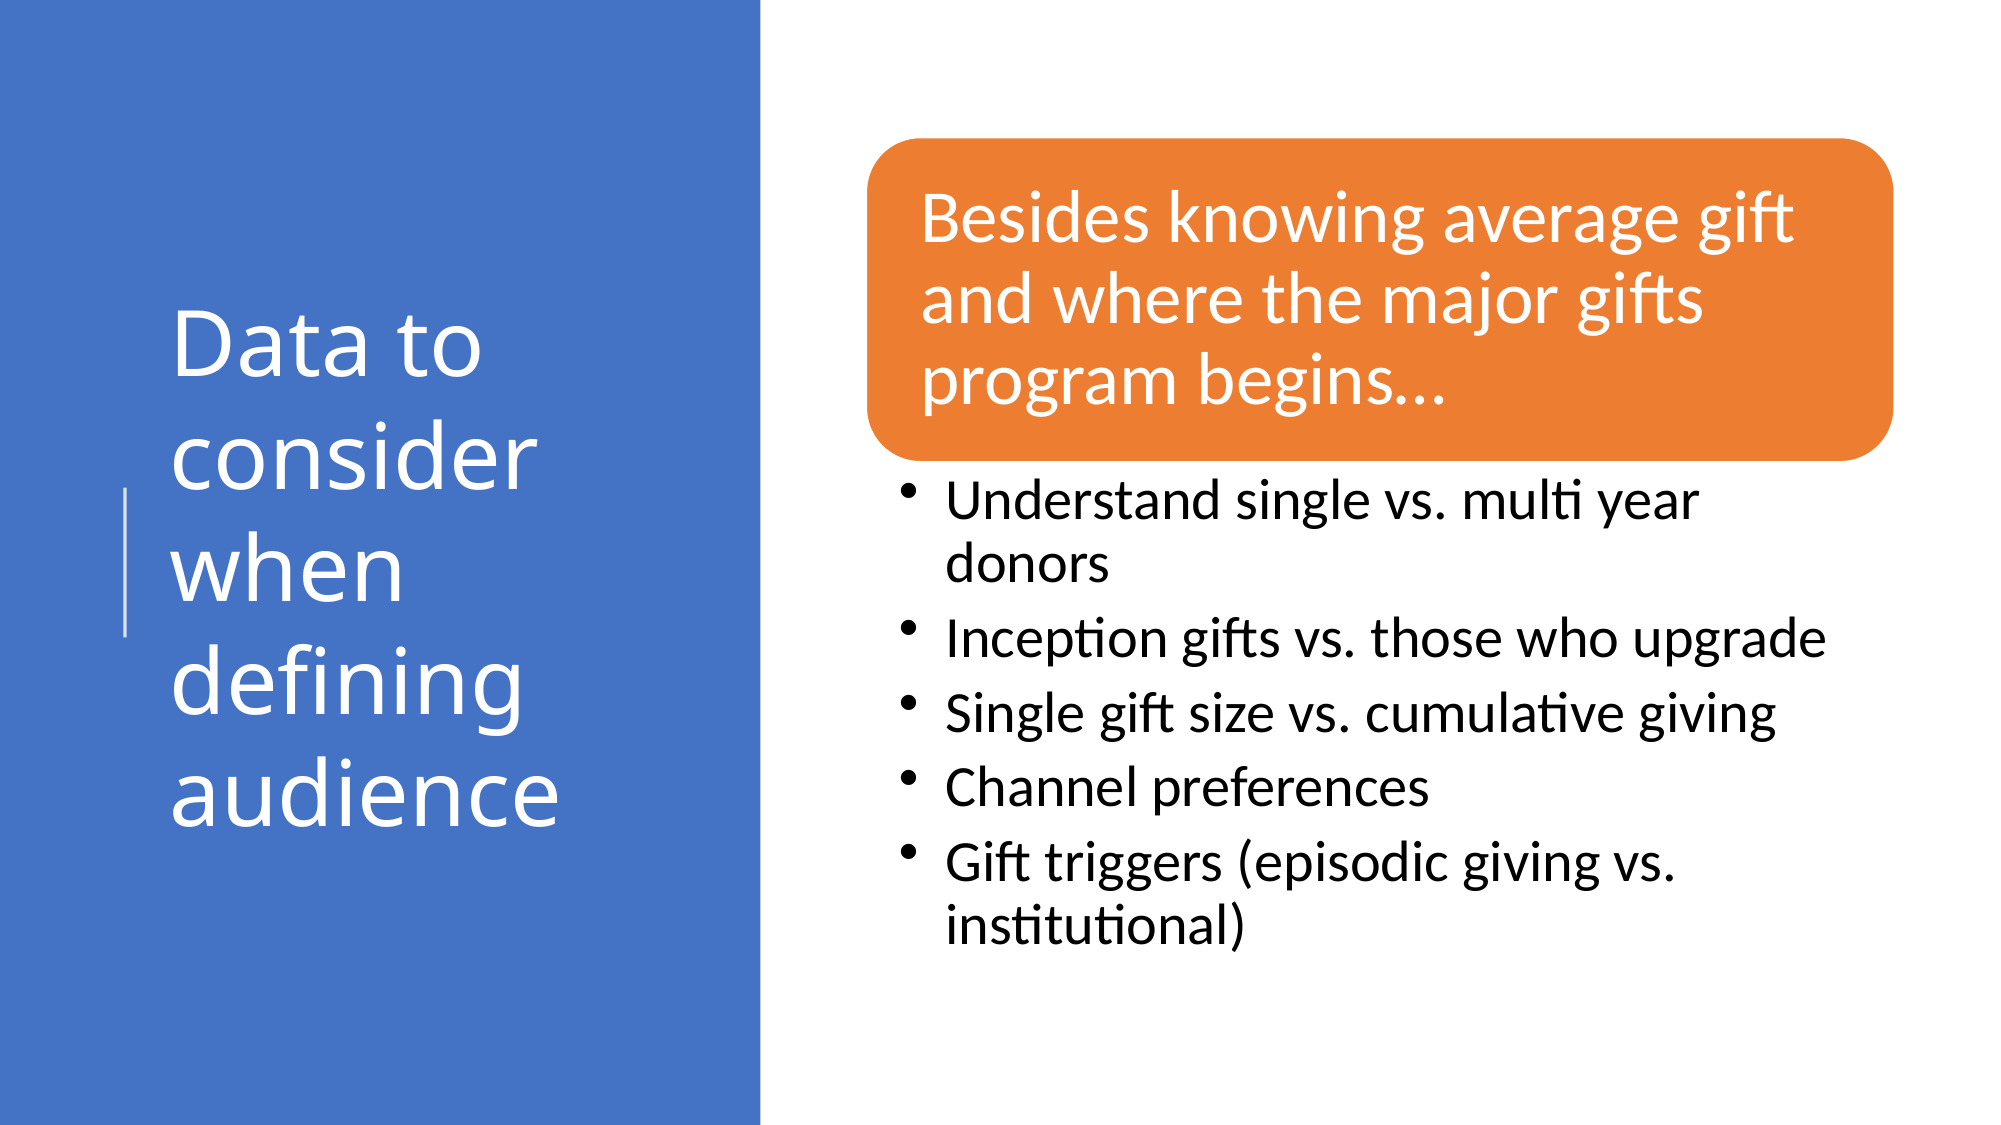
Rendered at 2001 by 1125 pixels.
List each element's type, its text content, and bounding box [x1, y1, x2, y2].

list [866, 105, 1895, 1020]
text_box [0, 0, 761, 1125]
title Data to consider when defining audience [154, 116, 708, 1020]
